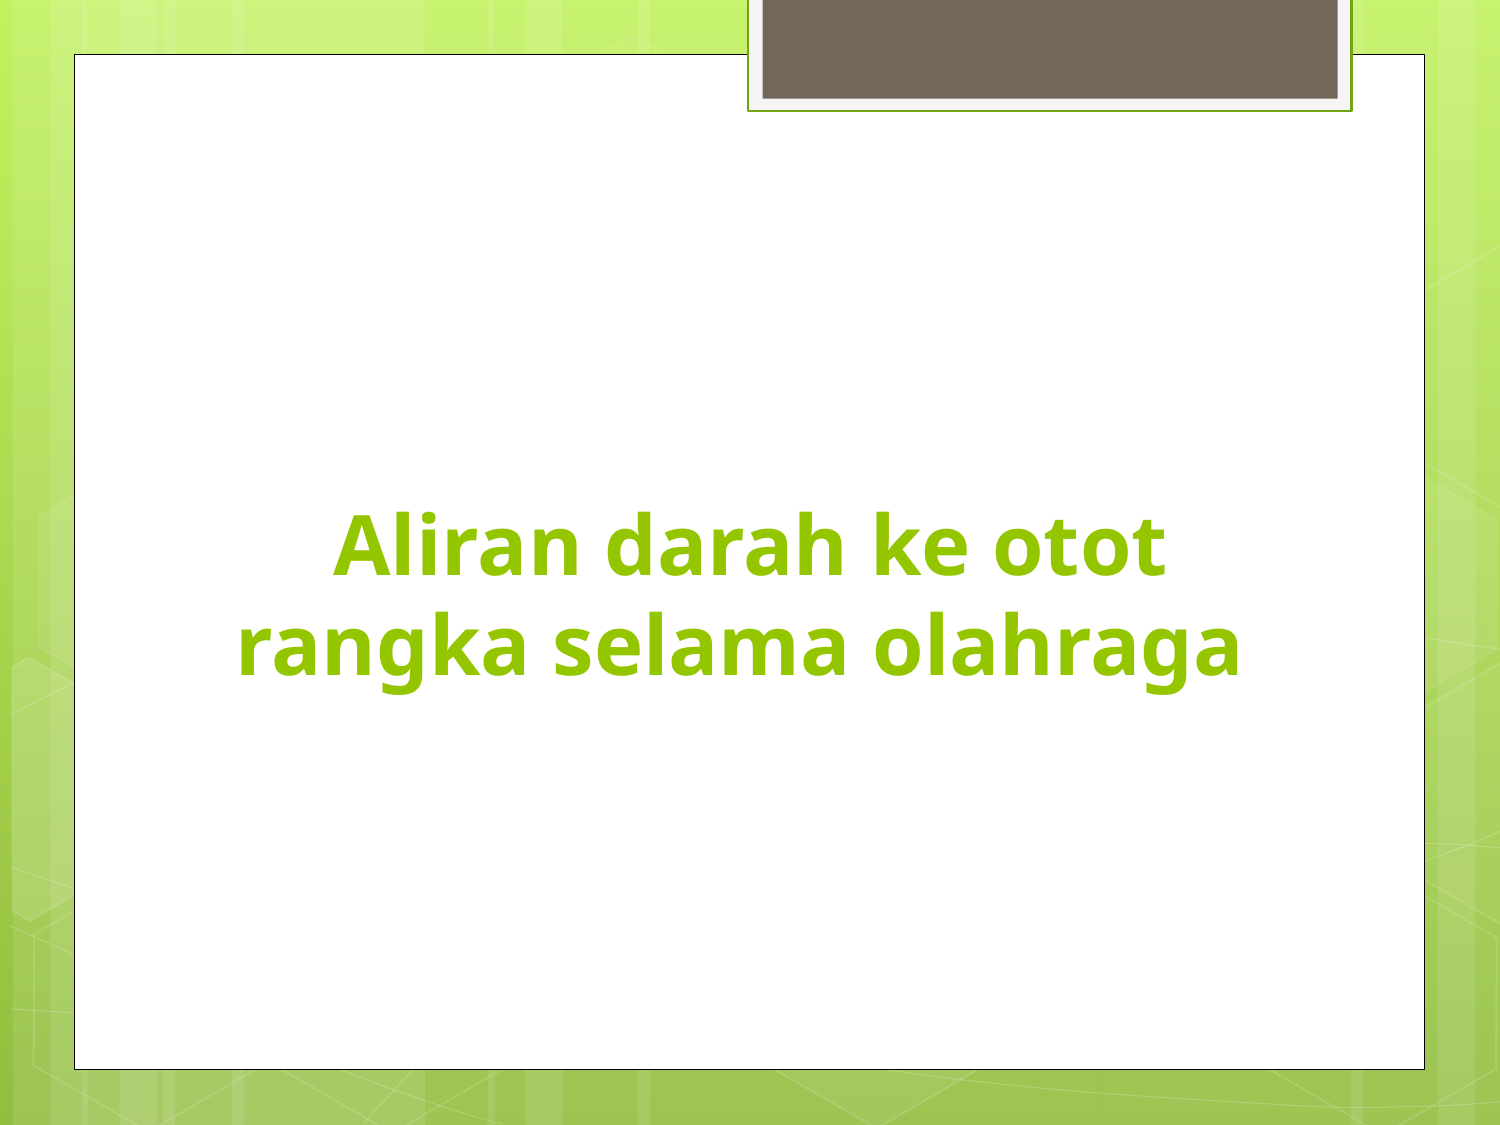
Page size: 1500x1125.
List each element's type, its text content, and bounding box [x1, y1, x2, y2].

title Aliran darah ke otot rangka selama olahraga [206, 475, 1296, 700]
